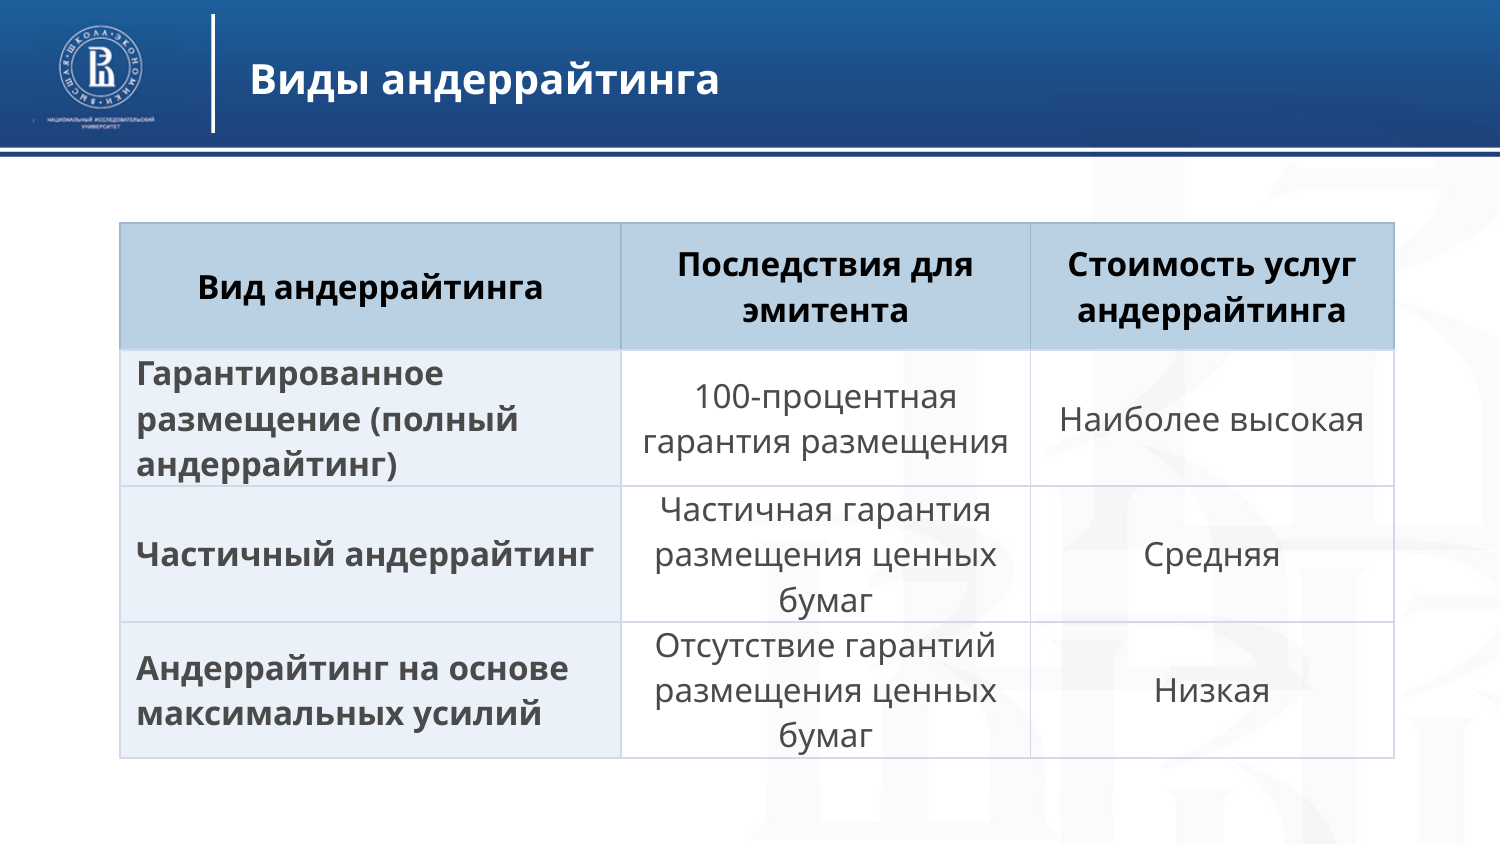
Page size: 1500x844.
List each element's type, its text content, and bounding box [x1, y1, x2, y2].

table_cell Частичная гарантия размещения ценных бумаг [622, 487, 1030, 621]
table_cell Андеррайтинг на основе максимальных усилий [121, 623, 620, 757]
table_cell Средняя [1031, 487, 1393, 621]
text_box Виды андеррайтинга [234, 52, 1418, 104]
table_cell Наиболее высокая [1031, 351, 1393, 485]
table_cell Отсутствие гарантий размещения ценных бумаг [622, 623, 1030, 757]
table_cell Частичный андеррайтинг [121, 487, 620, 621]
table_header Последствия для эмитента [622, 224, 1030, 349]
table_header Вид андеррайтинга [121, 224, 620, 349]
table_header Стоимость услуг андеррайтинга [1031, 224, 1393, 349]
table_cell Низкая [1031, 623, 1393, 757]
picture [0, 0, 1500, 844]
table_cell Гарантированное размещение (полный андеррайтинг) [121, 351, 620, 485]
table_cell 100-процентная гарантия размещения [622, 351, 1030, 485]
